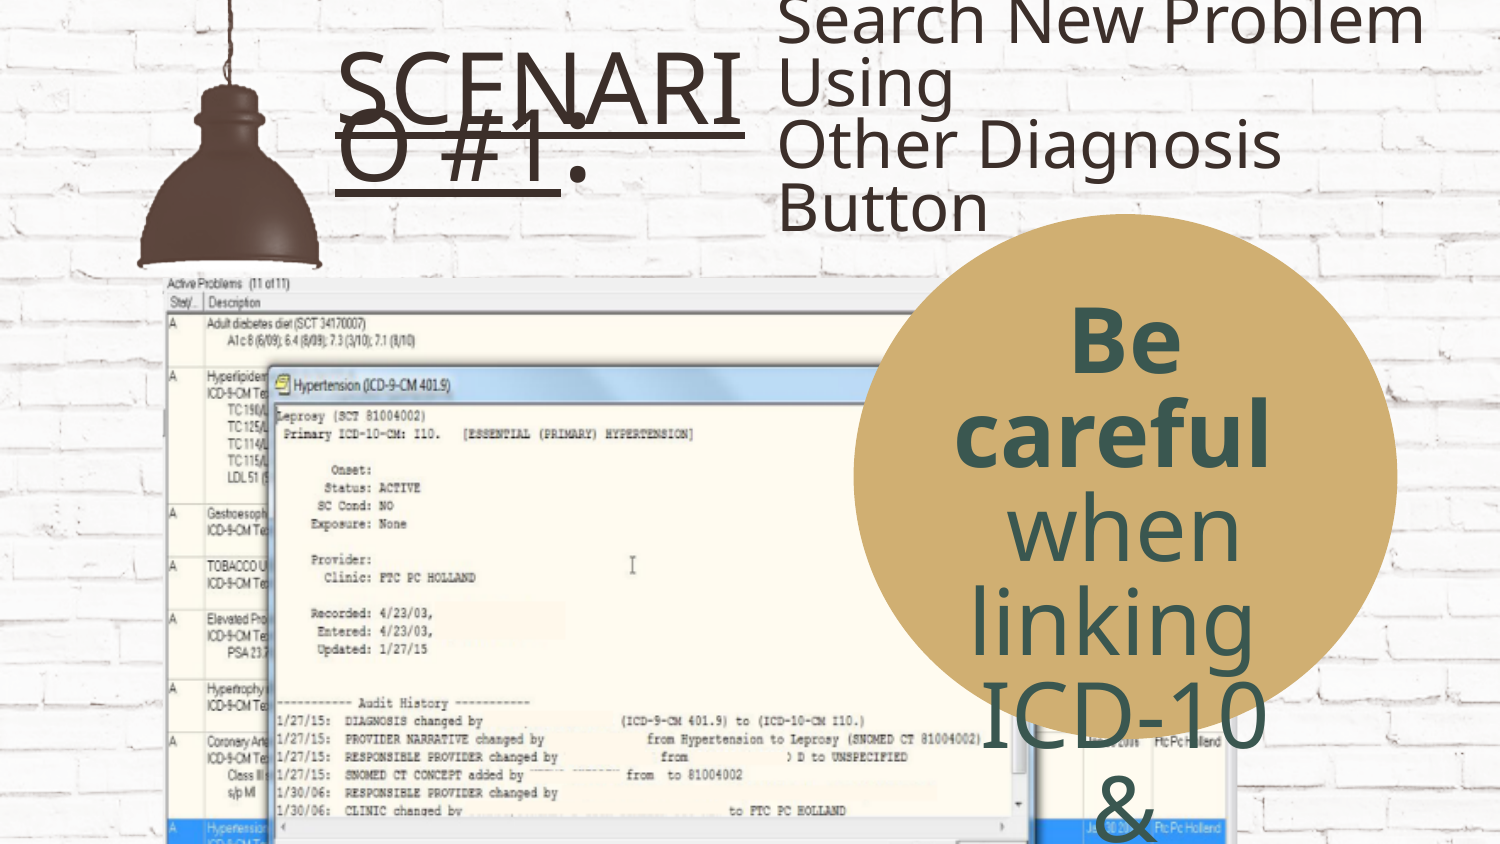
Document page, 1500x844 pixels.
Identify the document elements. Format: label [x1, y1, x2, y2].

picture [162, 278, 1238, 844]
text_box [0, 0, 1500, 844]
